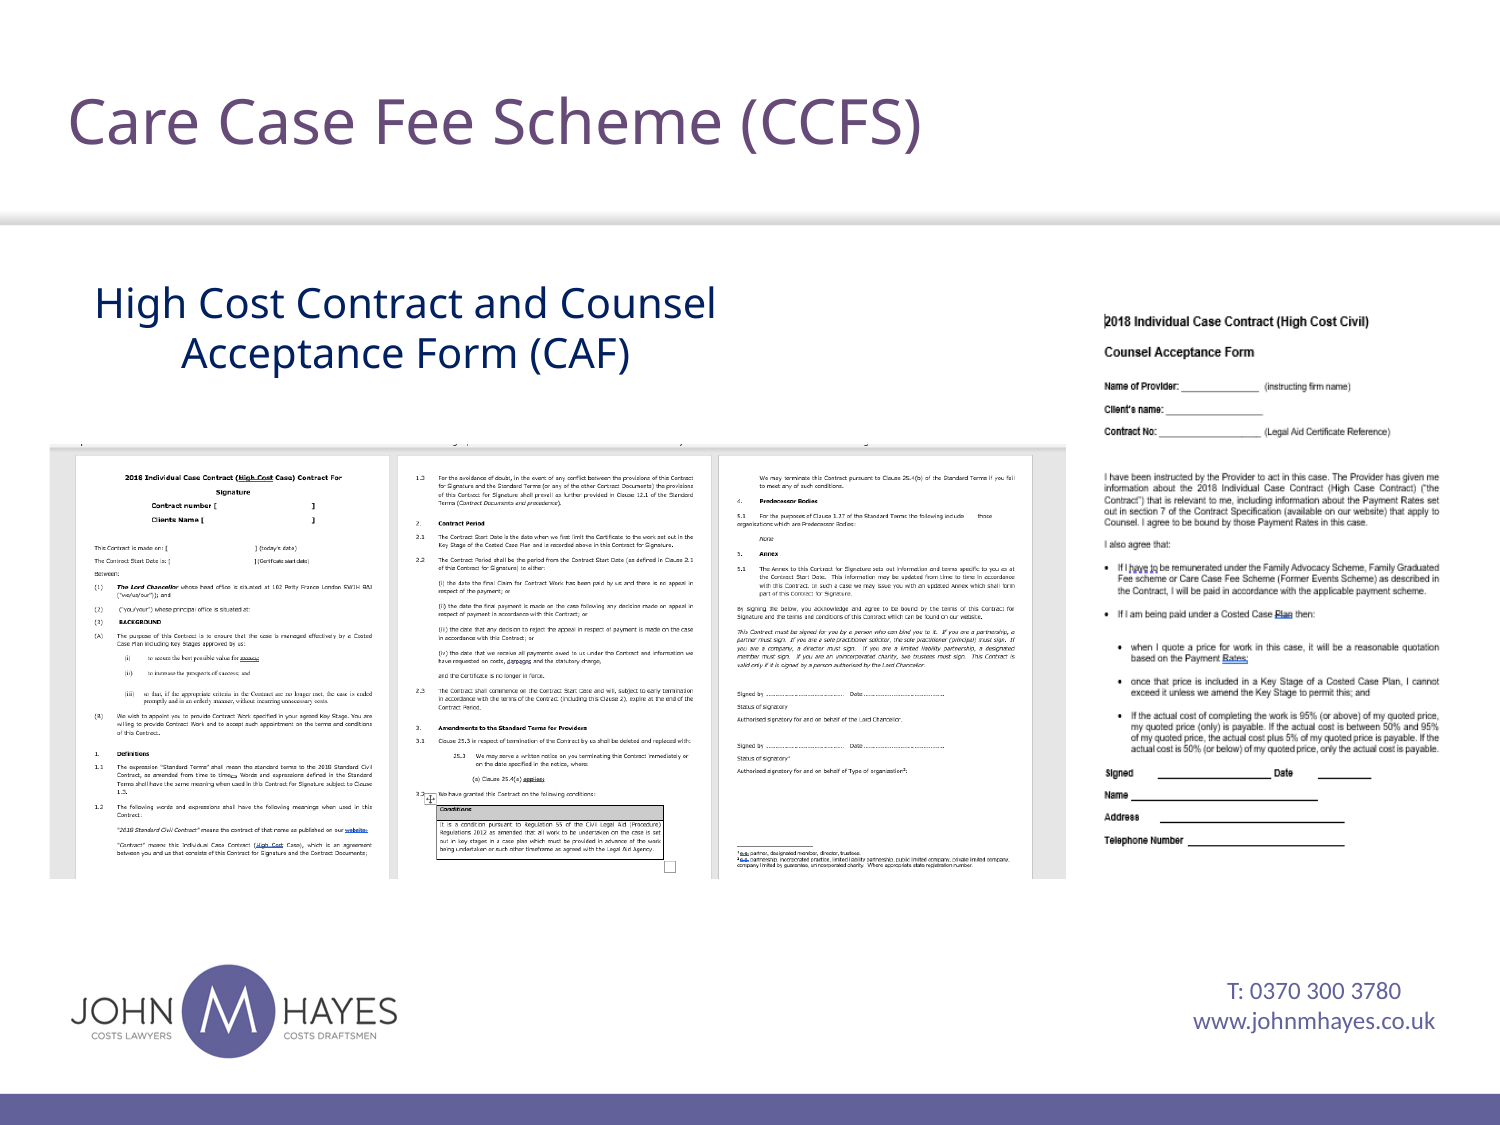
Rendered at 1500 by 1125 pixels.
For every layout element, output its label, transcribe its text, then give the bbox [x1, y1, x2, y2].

text_box High Cost Contract and Counsel Acceptance Form (CAF) [29, 269, 782, 385]
picture [0, 0, 1500, 1125]
title Care Case Fee Scheme (CCFS) [52, 95, 1416, 210]
